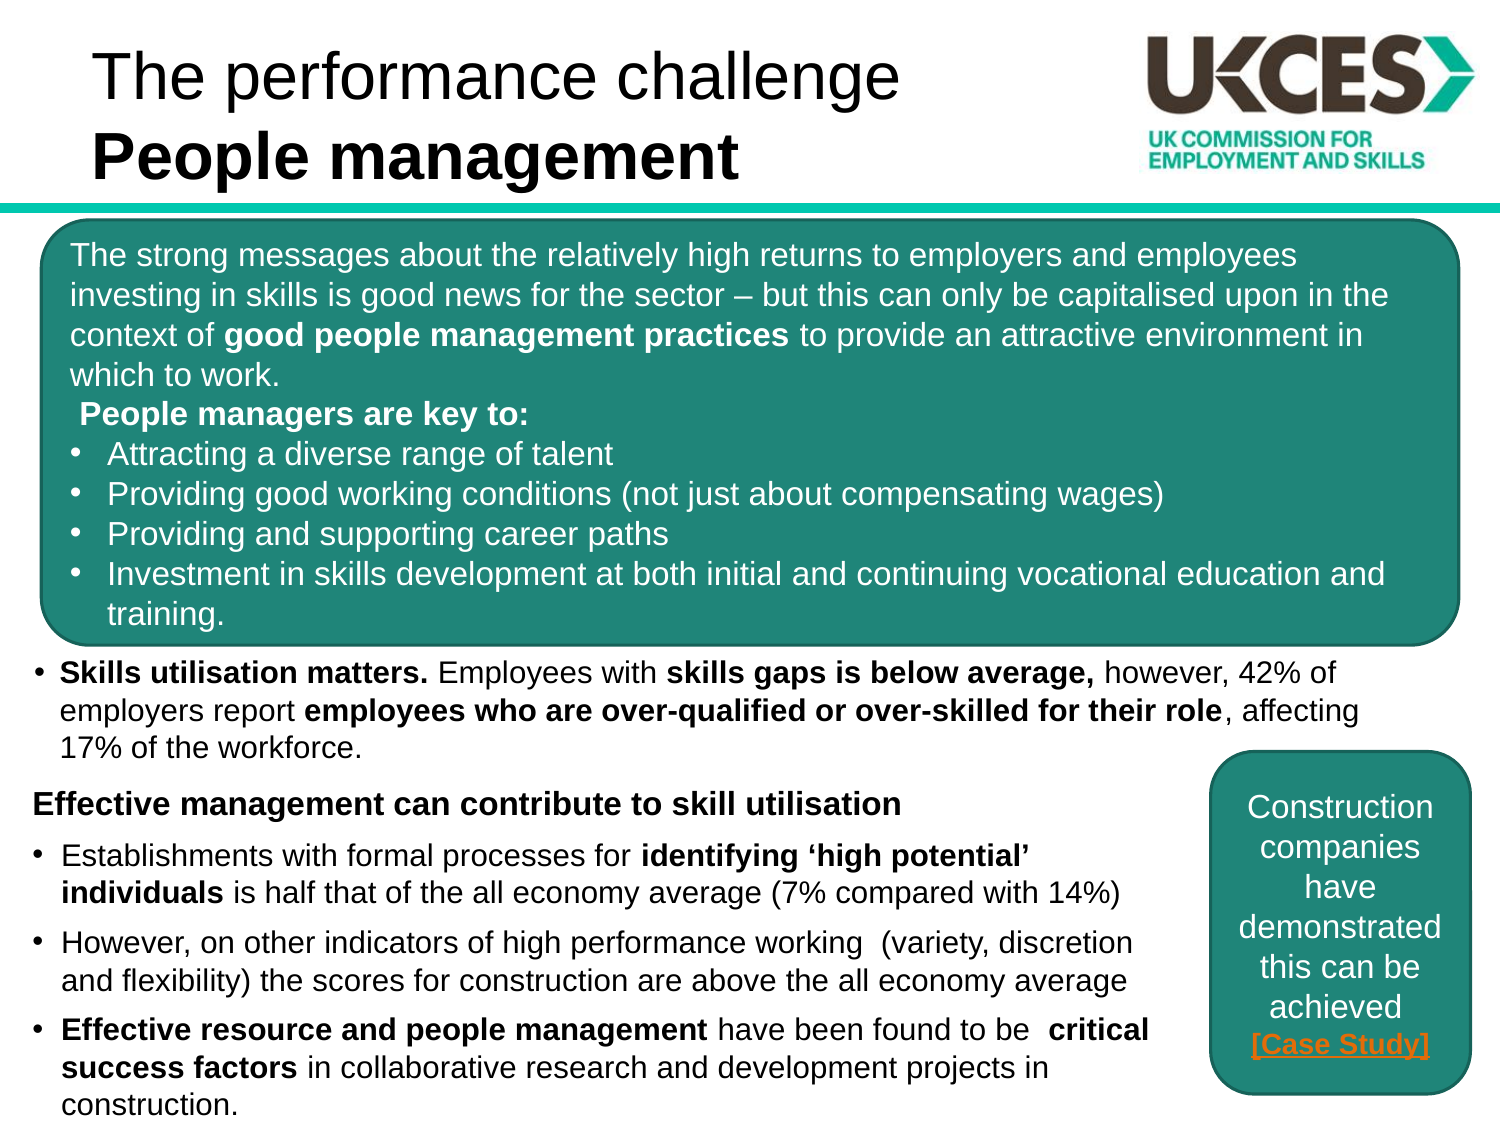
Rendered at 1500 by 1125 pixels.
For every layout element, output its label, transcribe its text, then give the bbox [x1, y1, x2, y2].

text_box Construction companies have demonstrated this can be achieved [Case Study] [1211, 749, 1473, 1096]
text_box The strong messages about the relatively high returns to employers and employees investing in skills is good news for the sector – but this can only be capitalised upon in the context of good people management practices to provide an attractive environment in which to work. People managers are key to: Attracting a diverse range of talent Providing good working conditions (not just about compensating wages) Providing and supporting career paths Investment in skills development at both initial and continuing vocational education and training. [39, 218, 1461, 647]
picture [1139, 31, 1480, 174]
list Skills utilisation matters. Employees with skills gaps is below average, however, 42% of employers report employees who are over-qualified or over-skilled for their role, affecting 17% of the workforce. [0, 644, 1436, 776]
title The performance challenge People management [76, 18, 1116, 207]
text_box Effective management can contribute to skill utilisation Establishments with formal processes for identifying ‘high potential’ individuals is half that of the all economy average (7% compared with 14%) However, on other indicators of high performance working (variety, discretion and flexibility) the scores for construction are above the all economy average Effective resource and people management have been found to be critical success factors in collaborative research and development projects in construction. [17, 775, 1211, 1125]
